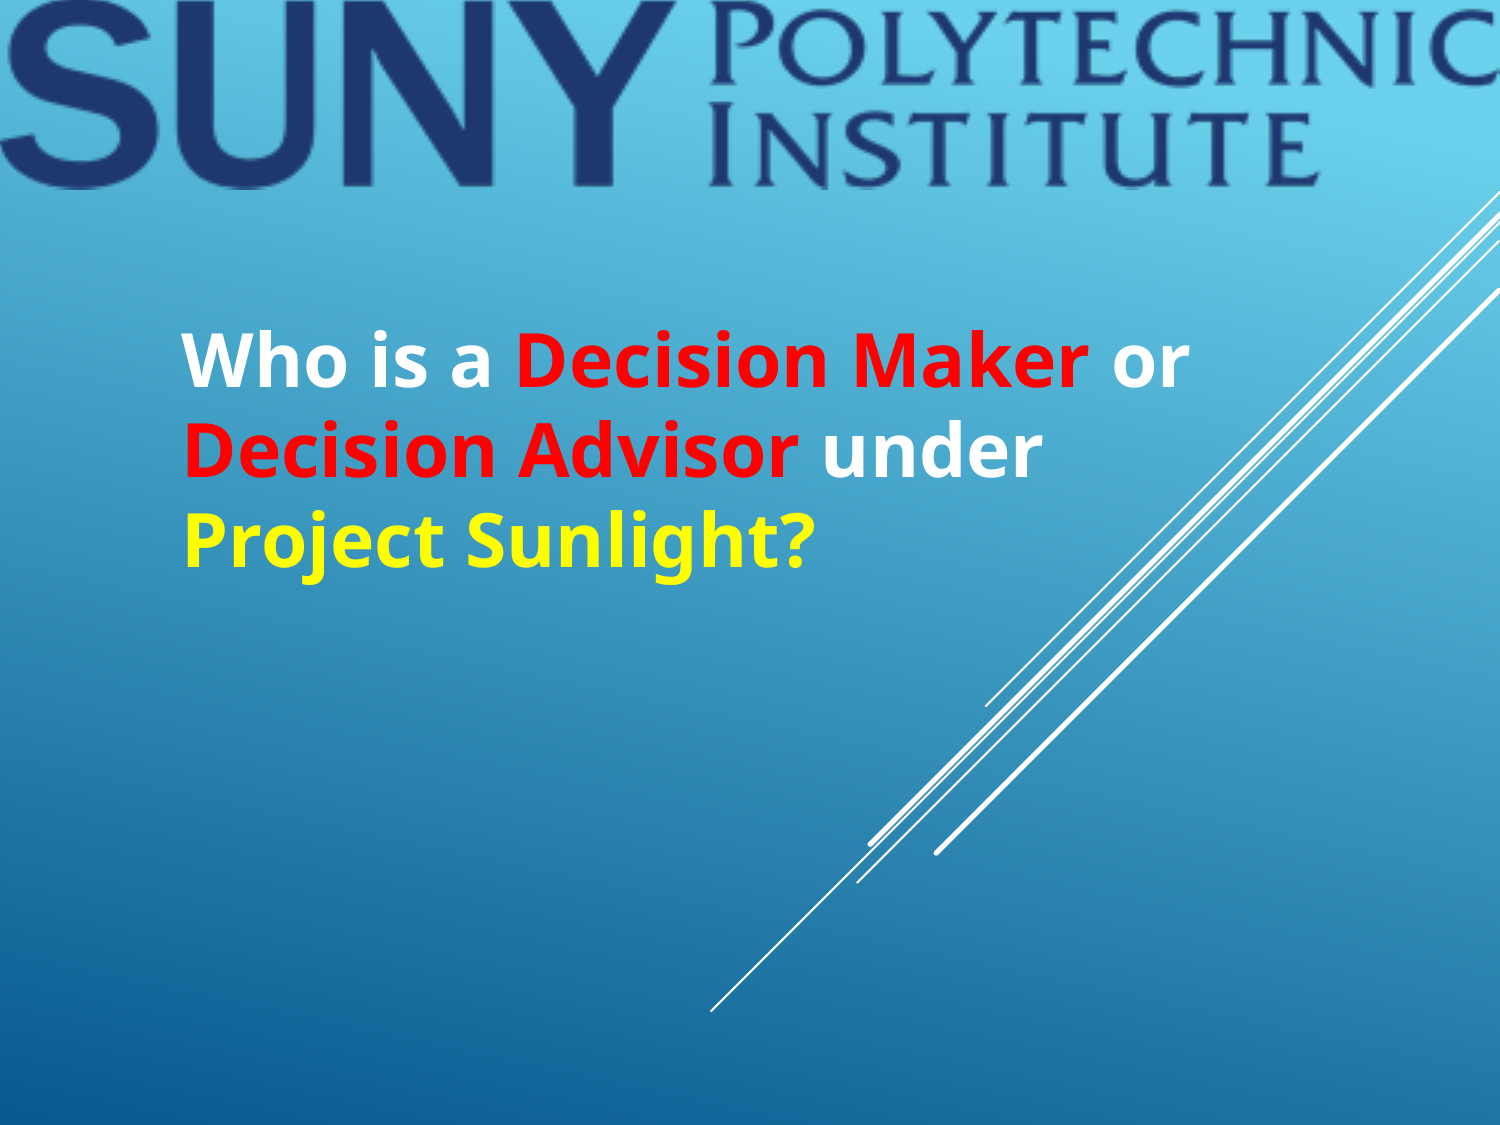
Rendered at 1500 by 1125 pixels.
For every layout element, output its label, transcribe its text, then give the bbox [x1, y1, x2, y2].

subtitle Who is a Decision Maker or Decision Advisor under Project Sunlight? [166, 305, 1217, 780]
picture [0, 0, 1500, 190]
